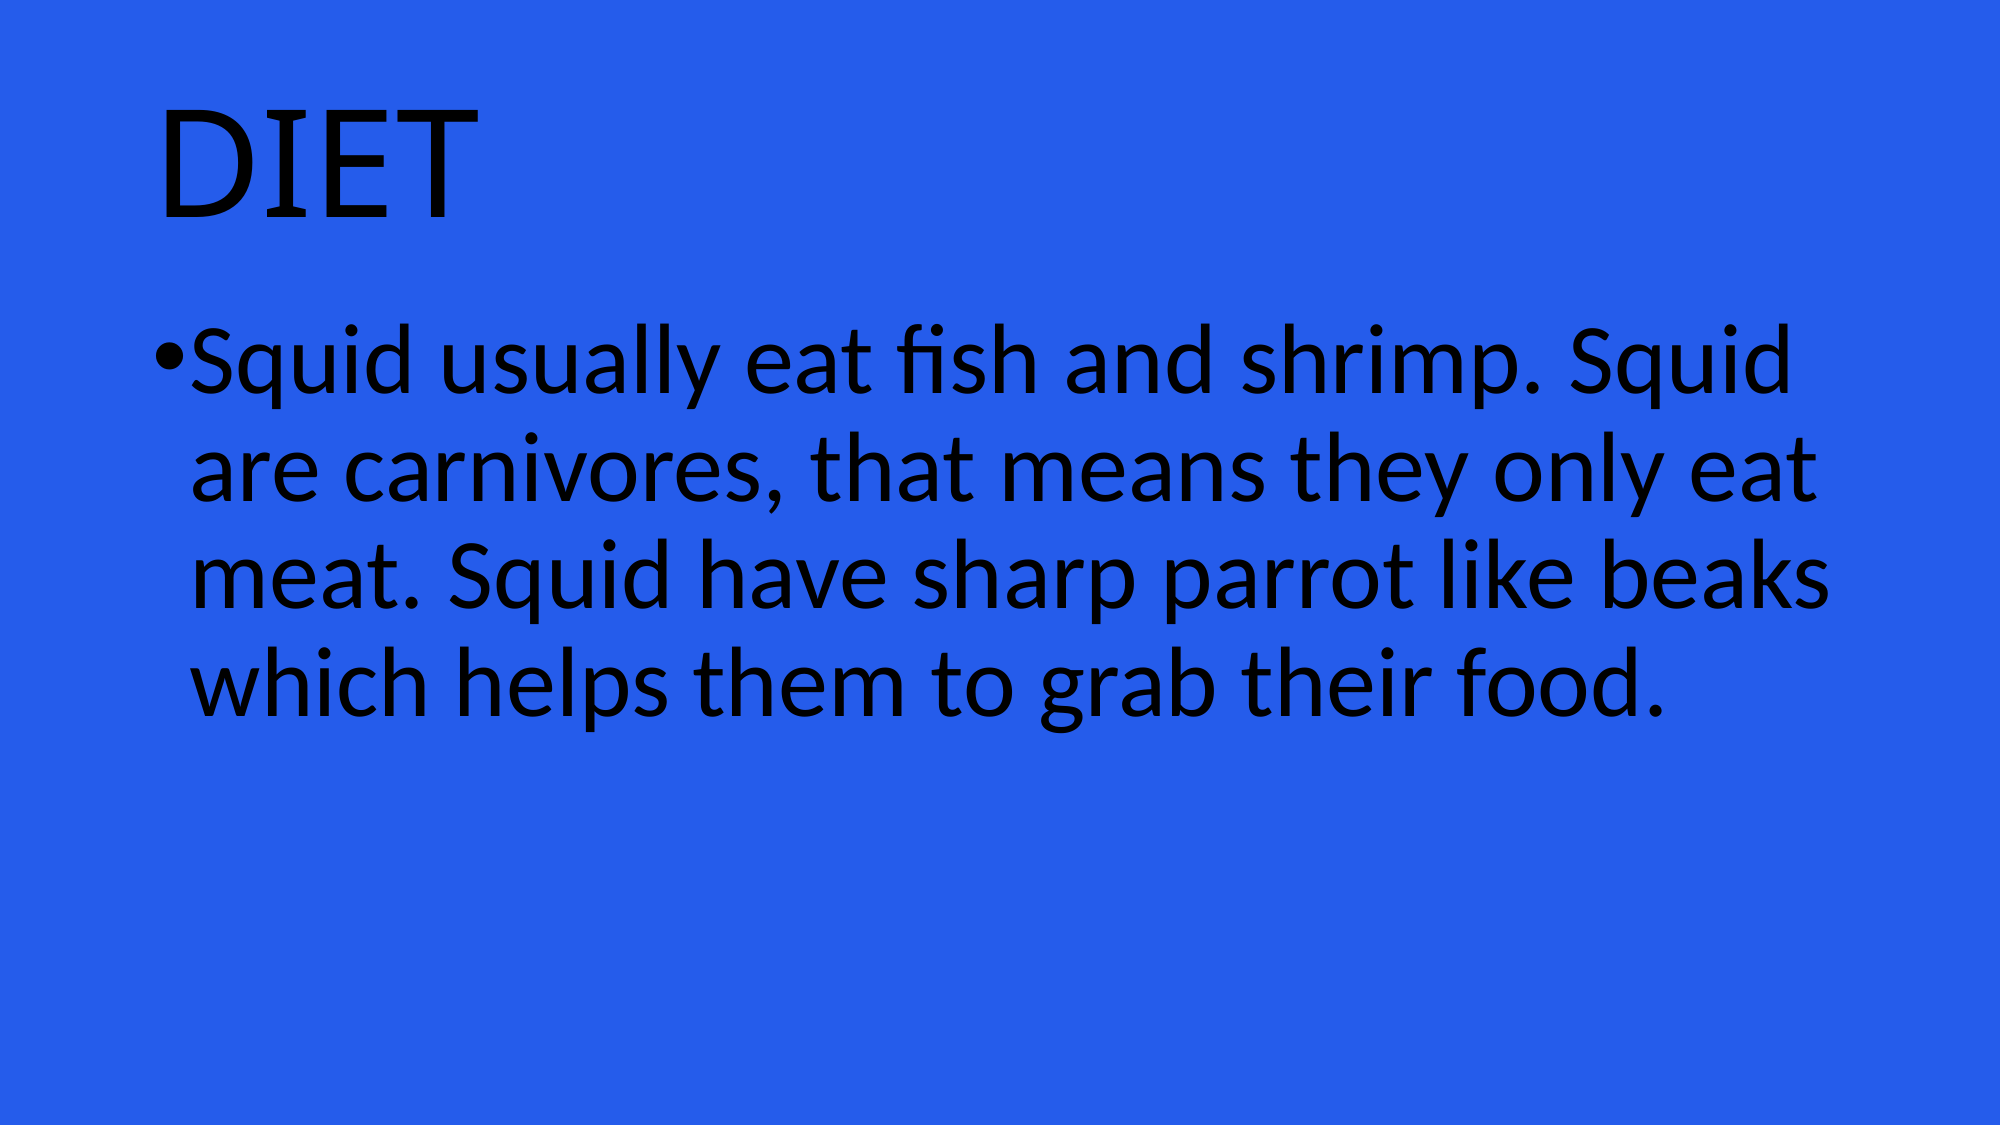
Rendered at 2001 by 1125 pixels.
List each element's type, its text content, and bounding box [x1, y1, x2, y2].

title DIET [137, 59, 1863, 278]
list Squid usually eat fish and shrimp. Squid are carnivores, that means they only eat meat. Squid have sharp parrot like beaks which helps them to grab their food. [137, 299, 1863, 1014]
